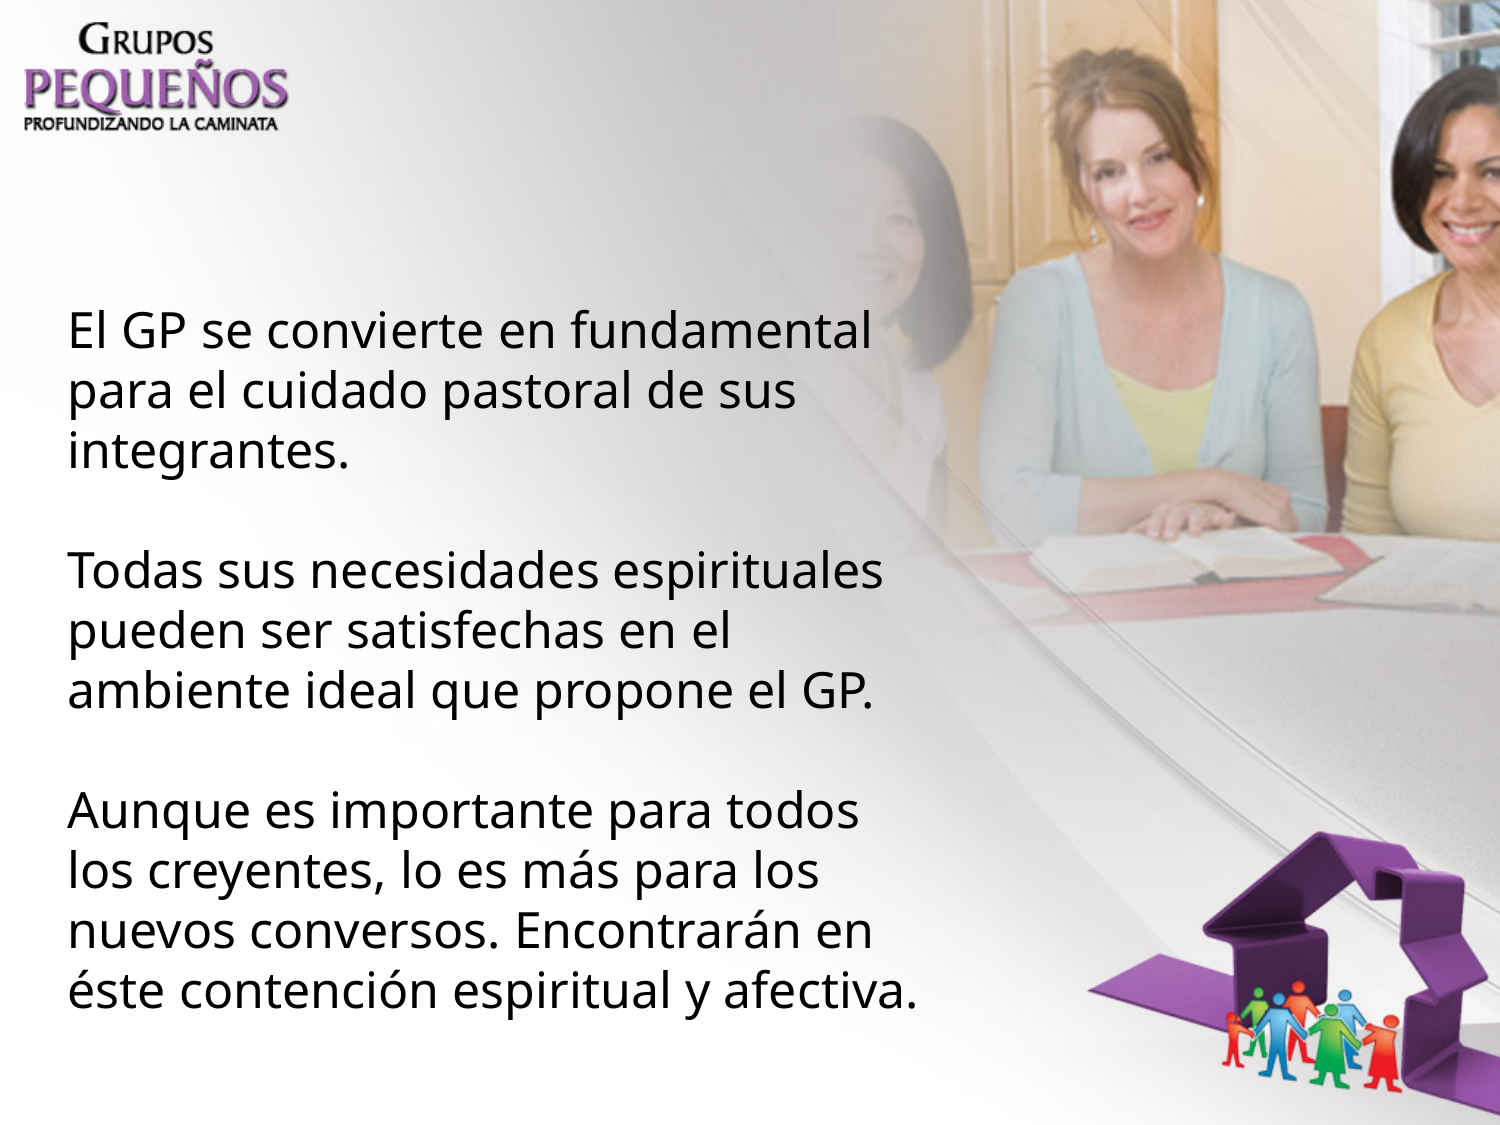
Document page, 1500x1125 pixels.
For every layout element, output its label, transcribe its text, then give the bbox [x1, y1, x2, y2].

text_box El GP se convierte en fundamental para el cuidado pastoral de sus integrantes. Todas sus necesidades espirituales pueden ser satisfechas en el ambiente ideal que propone el GP. Aunque es importante para todos los creyentes, lo es más para los nuevos conversos. Encontrarán en éste contención espiritual y afectiva. [53, 290, 951, 1026]
picture [0, 0, 1500, 1125]
